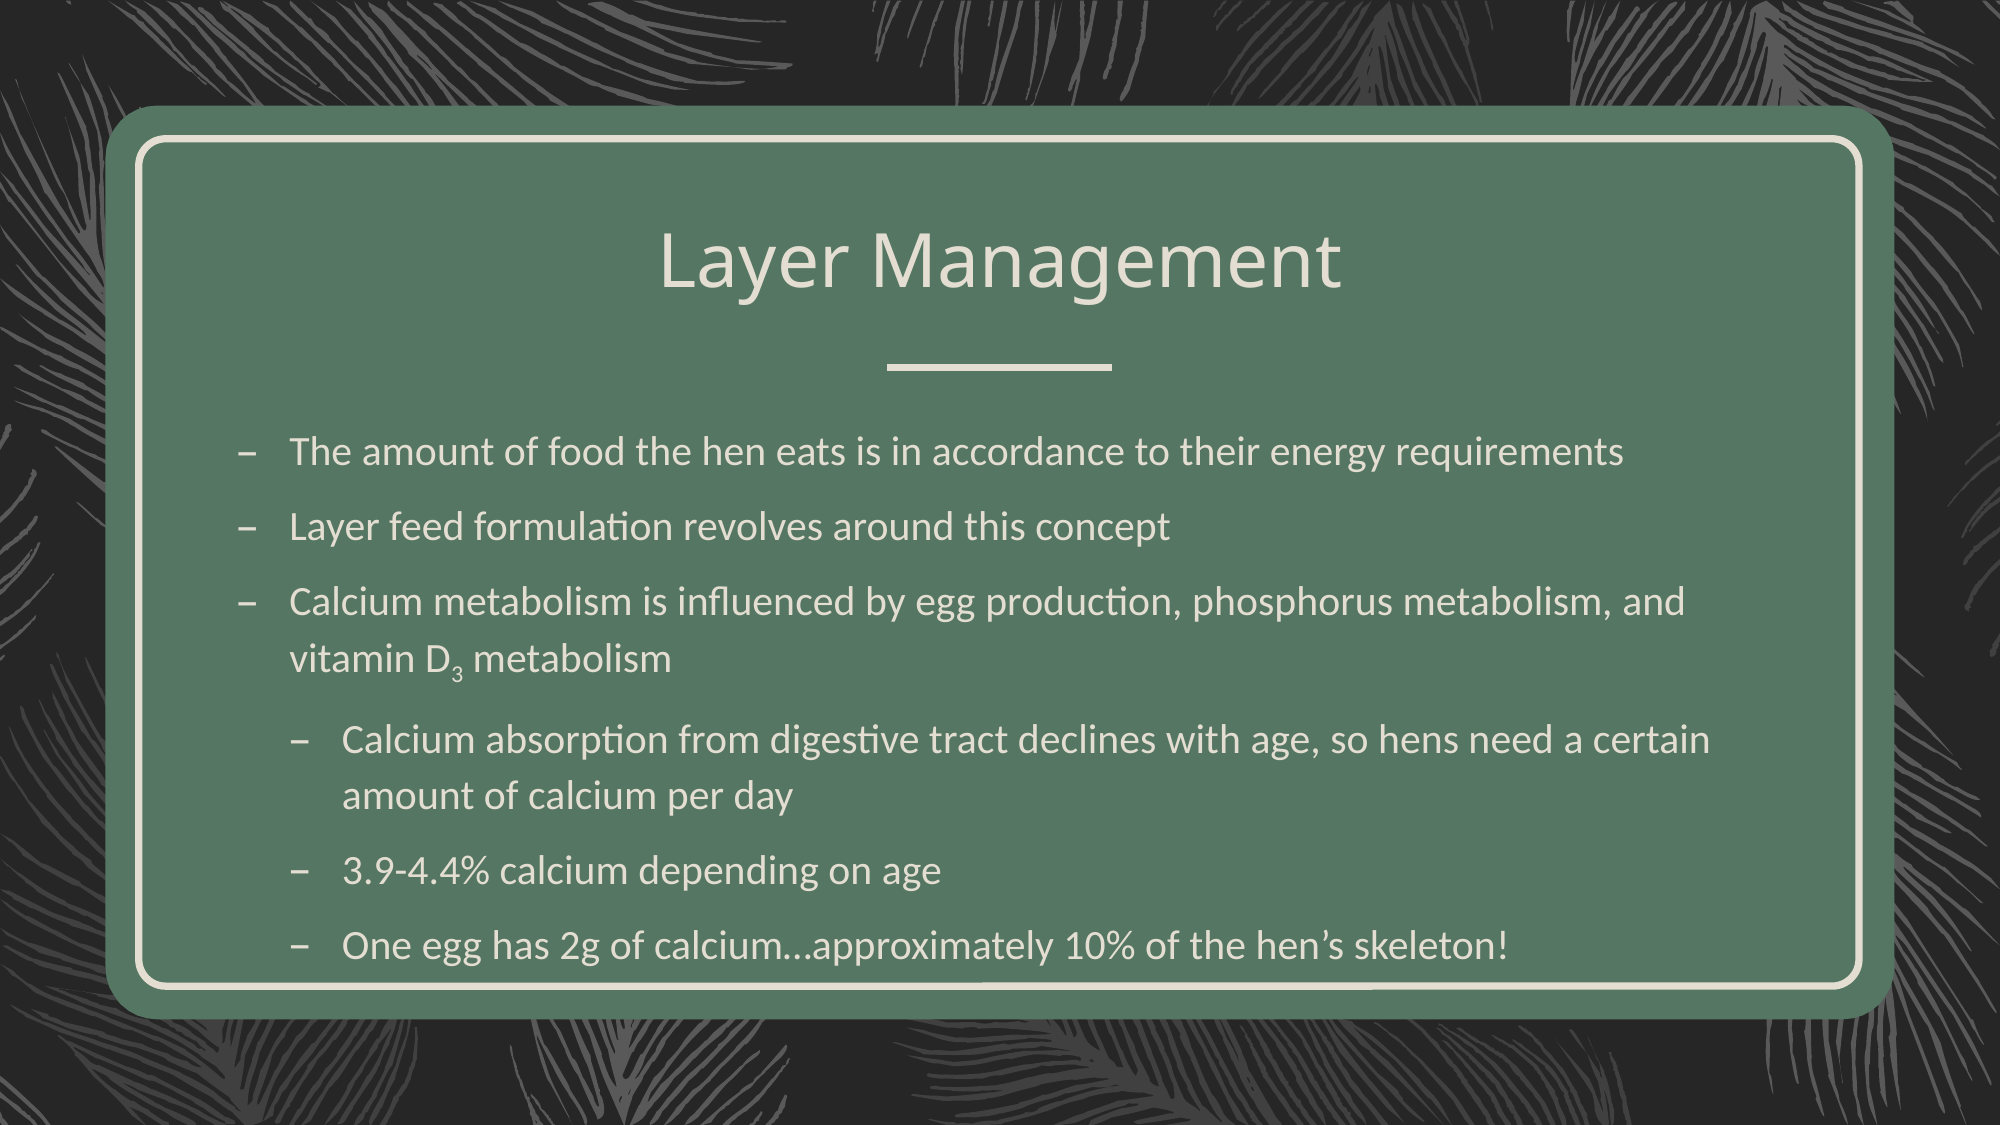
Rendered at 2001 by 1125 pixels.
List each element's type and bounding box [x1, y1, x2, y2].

text_box [0, 0, 2000, 1125]
